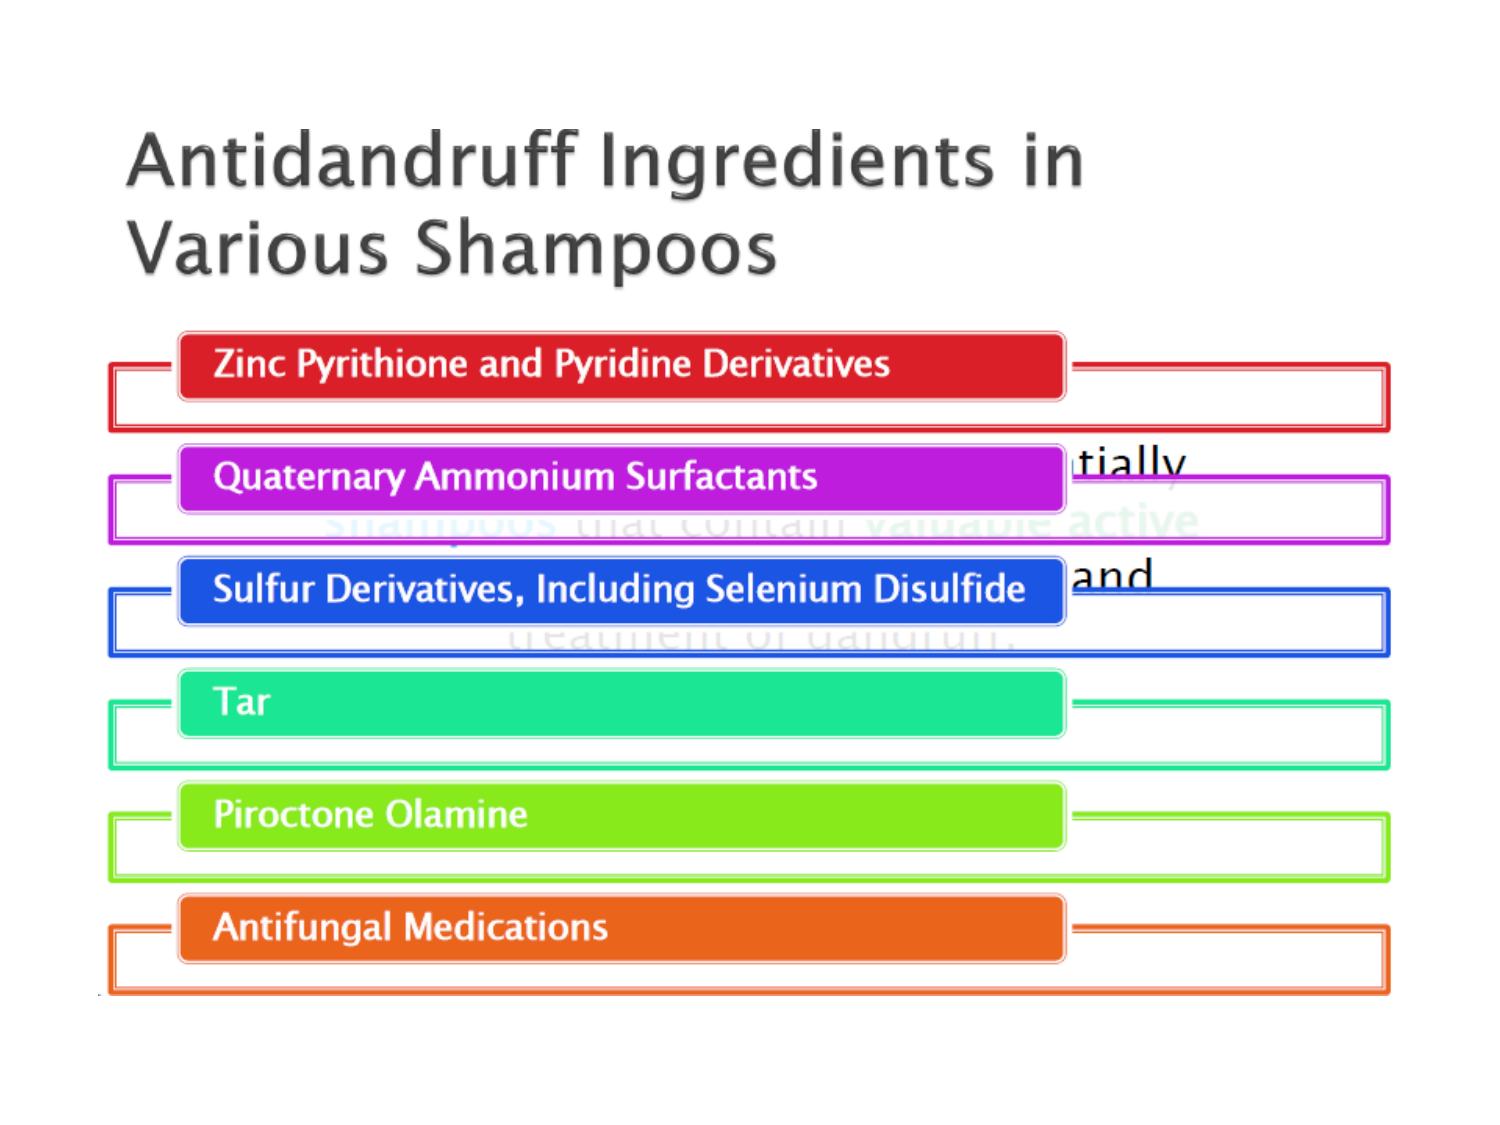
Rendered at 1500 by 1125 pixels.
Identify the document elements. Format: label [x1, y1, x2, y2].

picture [98, 129, 1402, 996]
